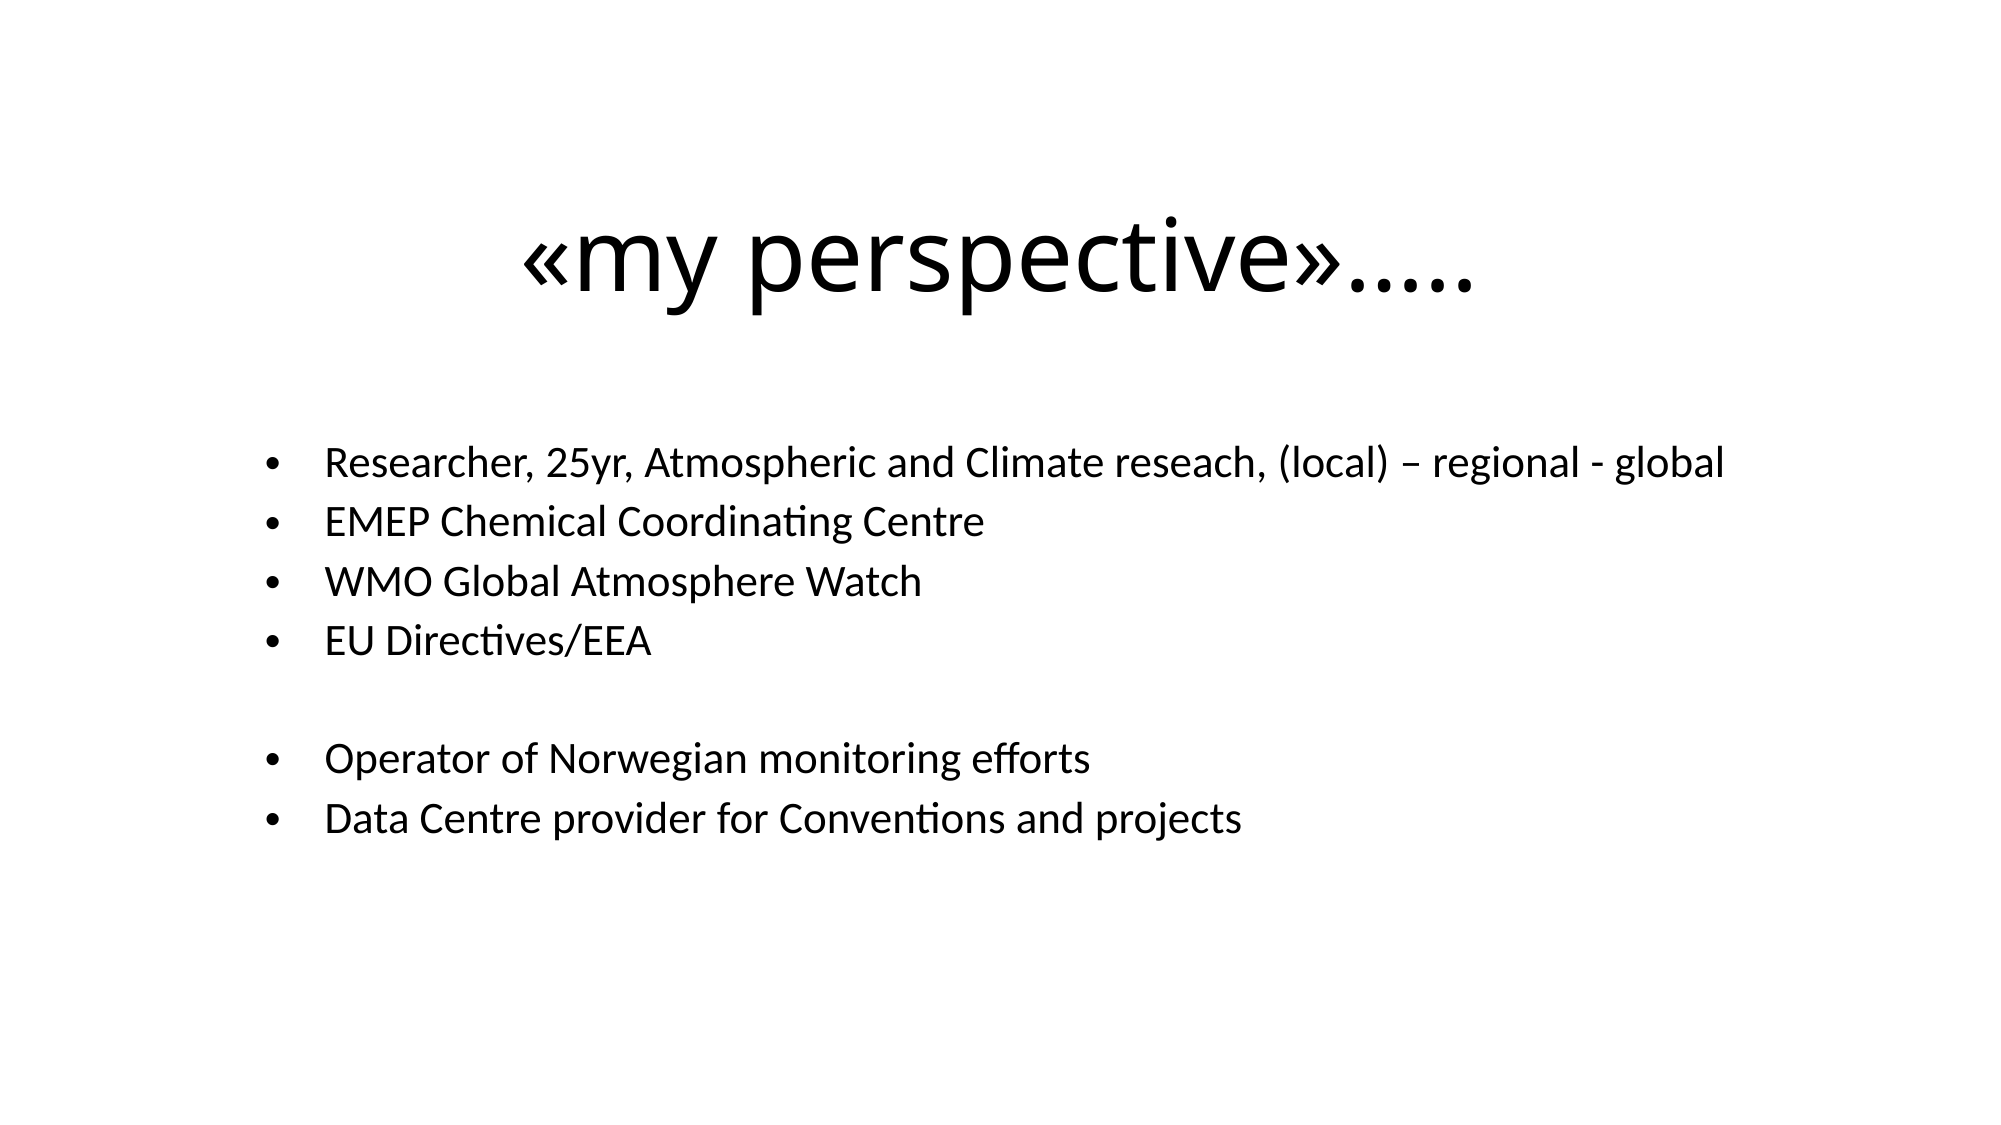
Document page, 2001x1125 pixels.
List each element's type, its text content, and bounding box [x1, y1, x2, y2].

subtitle Researcher, 25yr, Atmospheric and Climate reseach, (local) – regional - global EMEP Chemical Coordinating Centre WMO Global Atmosphere Watch EU Directives/EEA Operator of Norwegian monitoring efforts Data Centre provider for Conventions and projects [249, 437, 1750, 863]
title «my perspective»….. [249, 184, 1750, 325]
